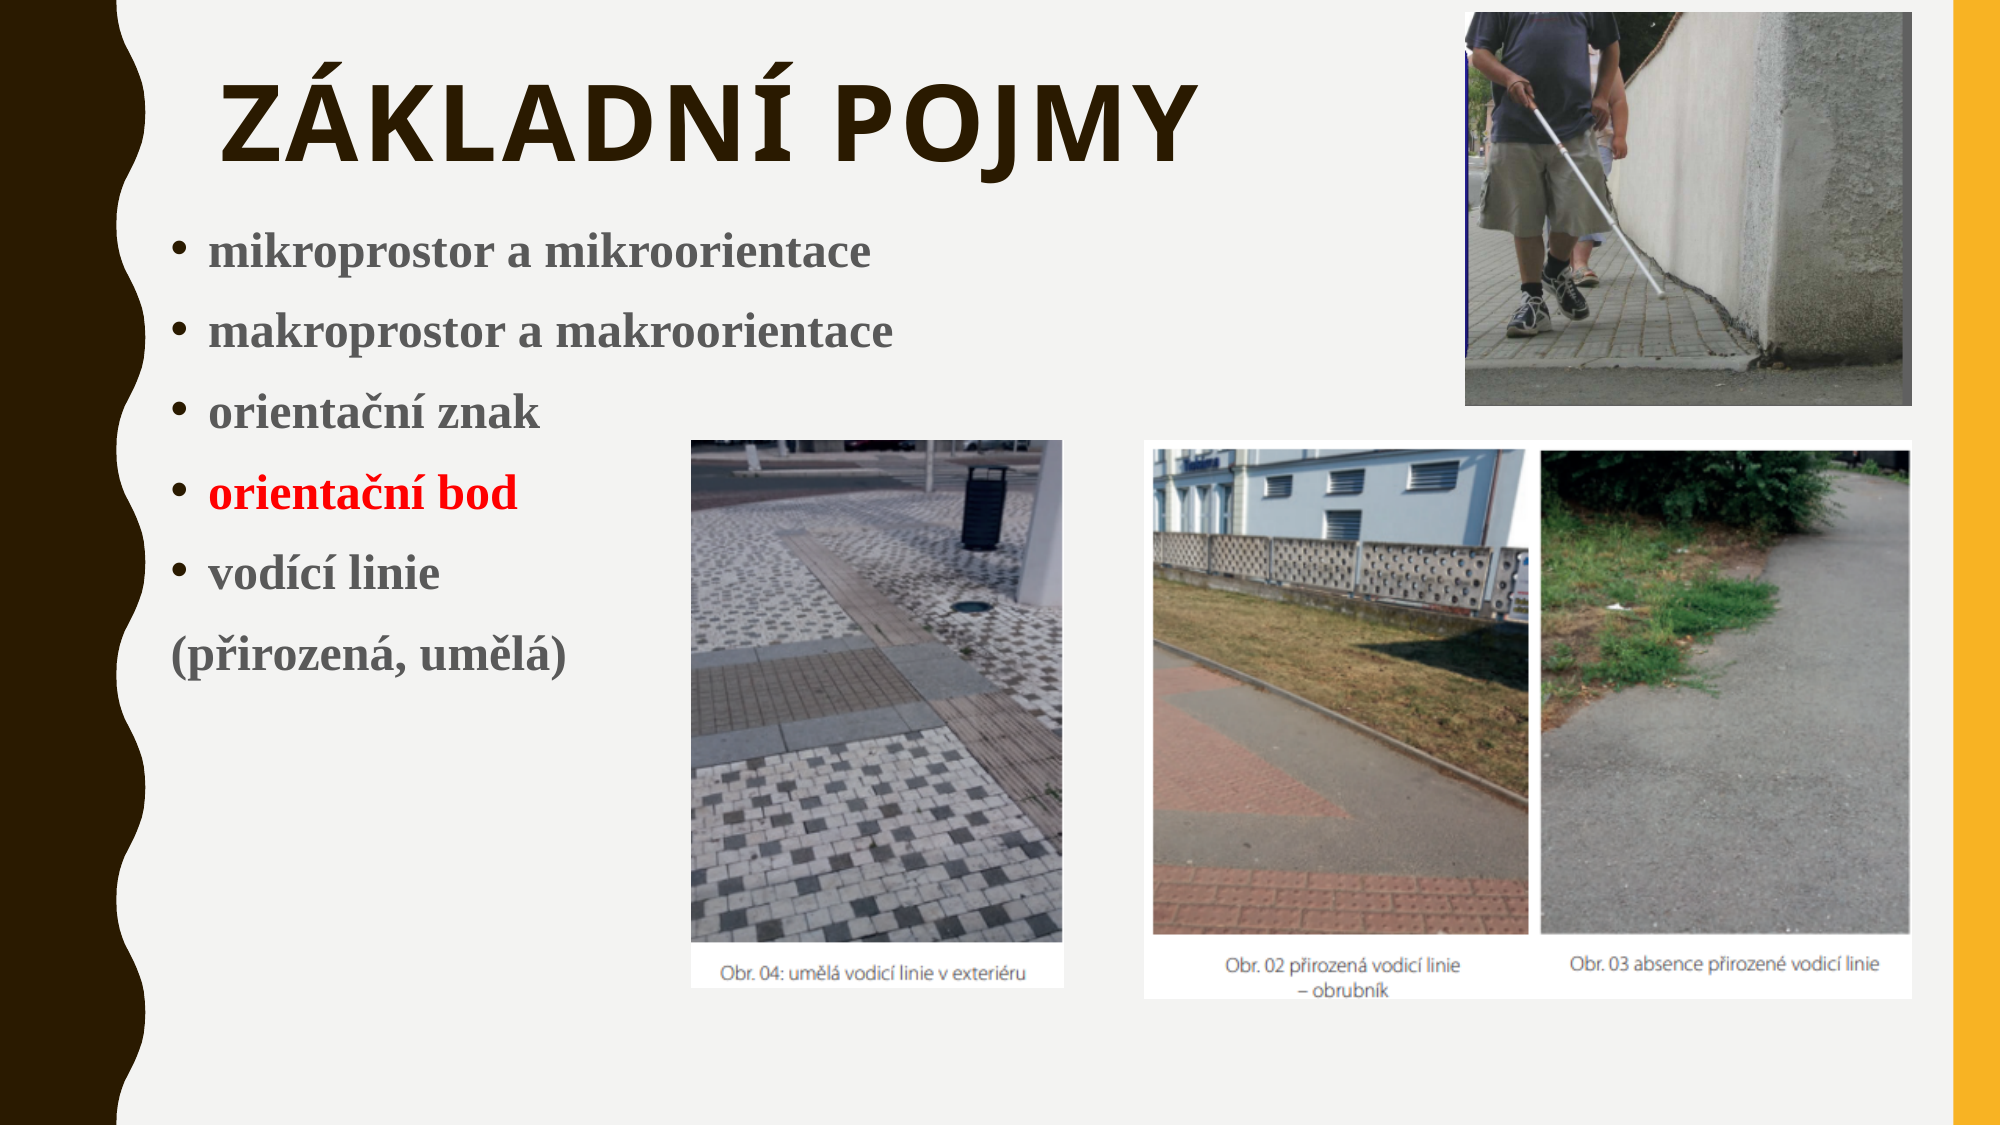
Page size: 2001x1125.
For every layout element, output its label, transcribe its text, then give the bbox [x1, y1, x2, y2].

list mikroprostor a mikroorientace makroprostor a makroorientace orientační znak orientační bod vodící linie (přirozená, umělá) [155, 203, 1008, 1092]
picture [1465, 12, 1912, 406]
title Základní pojmy [205, 62, 1465, 308]
picture [1144, 440, 1912, 999]
picture [691, 440, 1064, 988]
